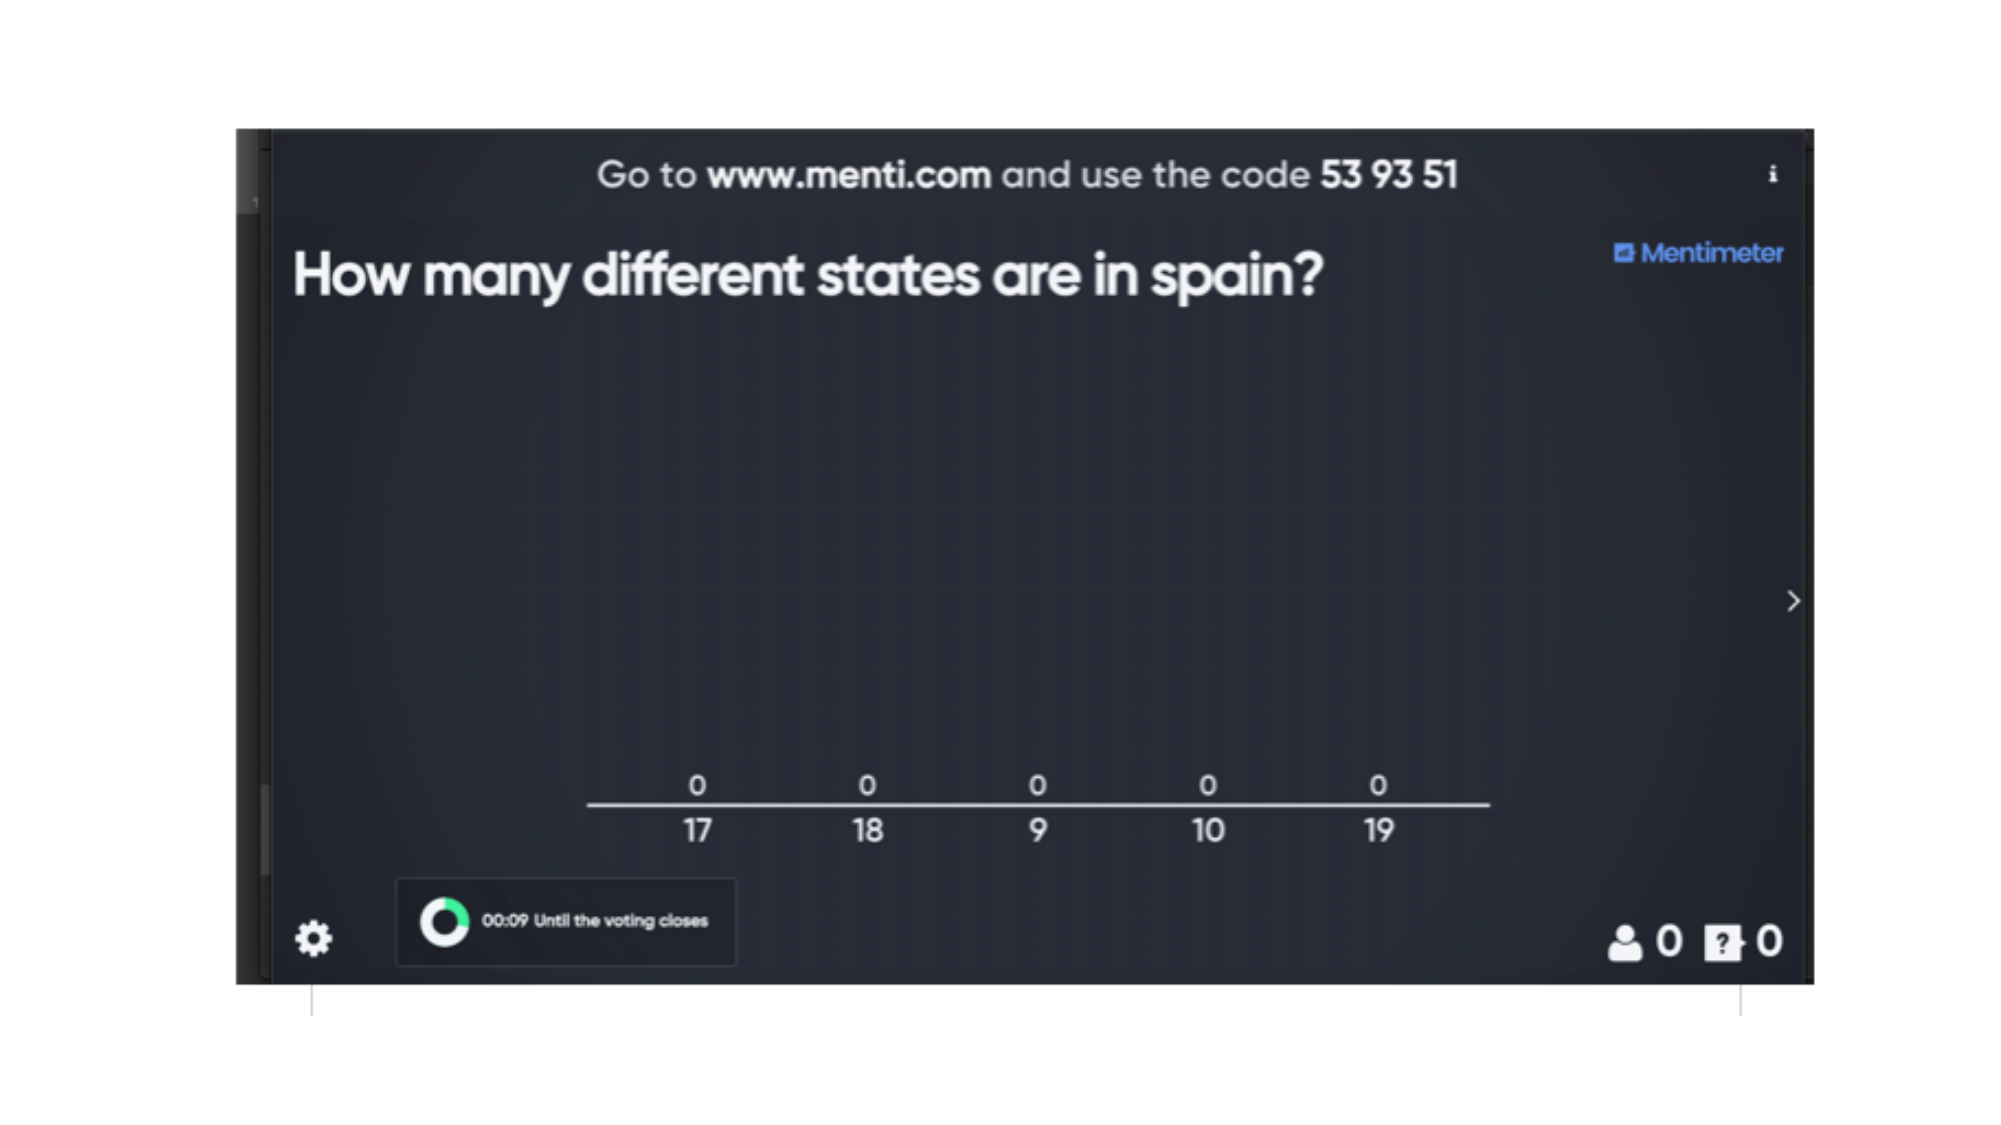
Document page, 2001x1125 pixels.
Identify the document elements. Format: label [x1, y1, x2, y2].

list [230, 103, 1828, 1016]
